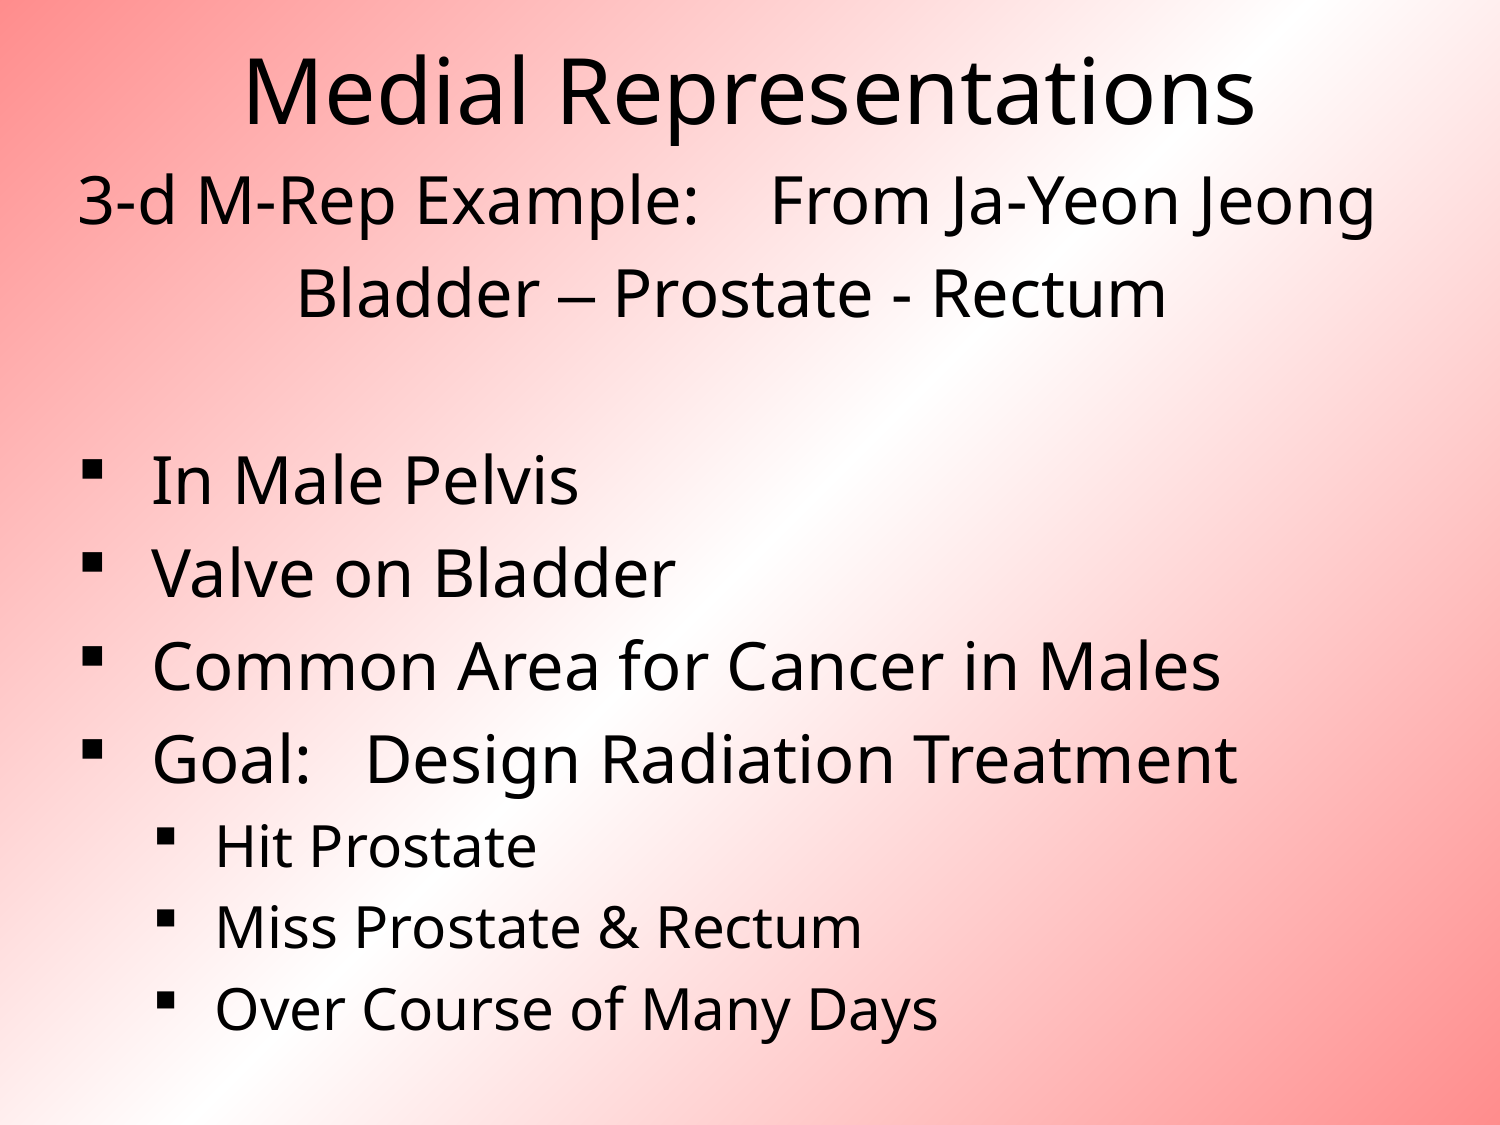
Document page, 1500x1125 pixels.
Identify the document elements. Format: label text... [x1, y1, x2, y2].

title Medial Representations [112, 24, 1388, 149]
list 3-d M-Rep Example: From Ja-Yeon Jeong Bladder – Prostate - Rectum In Male Pelvis Valve on Bladder Common Area for Cancer in Males Goal: Design Radiation Treatment Hit Prostate Miss Prostate & Rectum Over Course of Many Days [62, 149, 1438, 1100]
